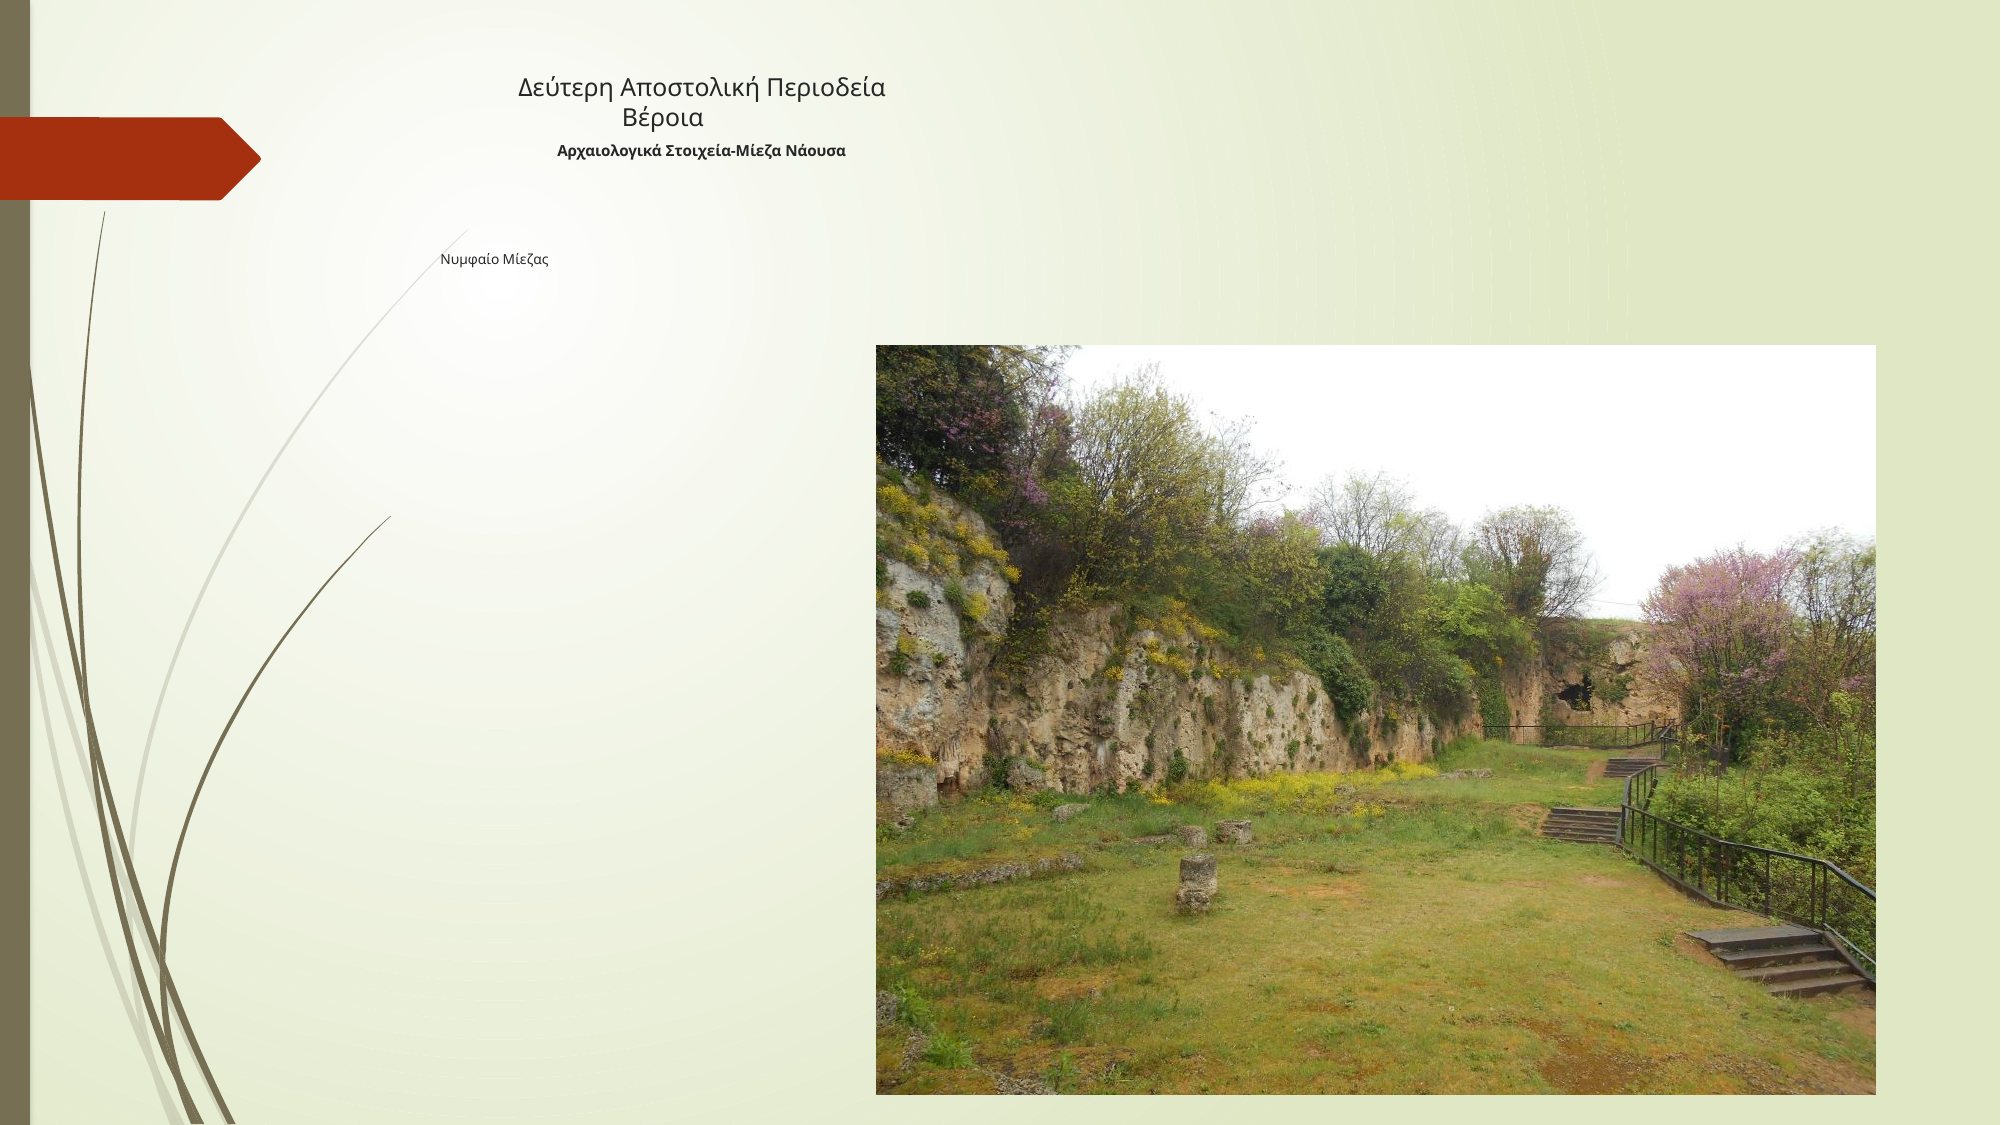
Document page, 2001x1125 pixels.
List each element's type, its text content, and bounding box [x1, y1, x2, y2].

title Δεύτερη Αποστολική Περιοδεία Βέροια Αρχαιολογικά Στοιχεία-Μίεζα Νάουσα Νυμφαίο Μίεζας [425, 64, 1888, 313]
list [876, 345, 1876, 1095]
